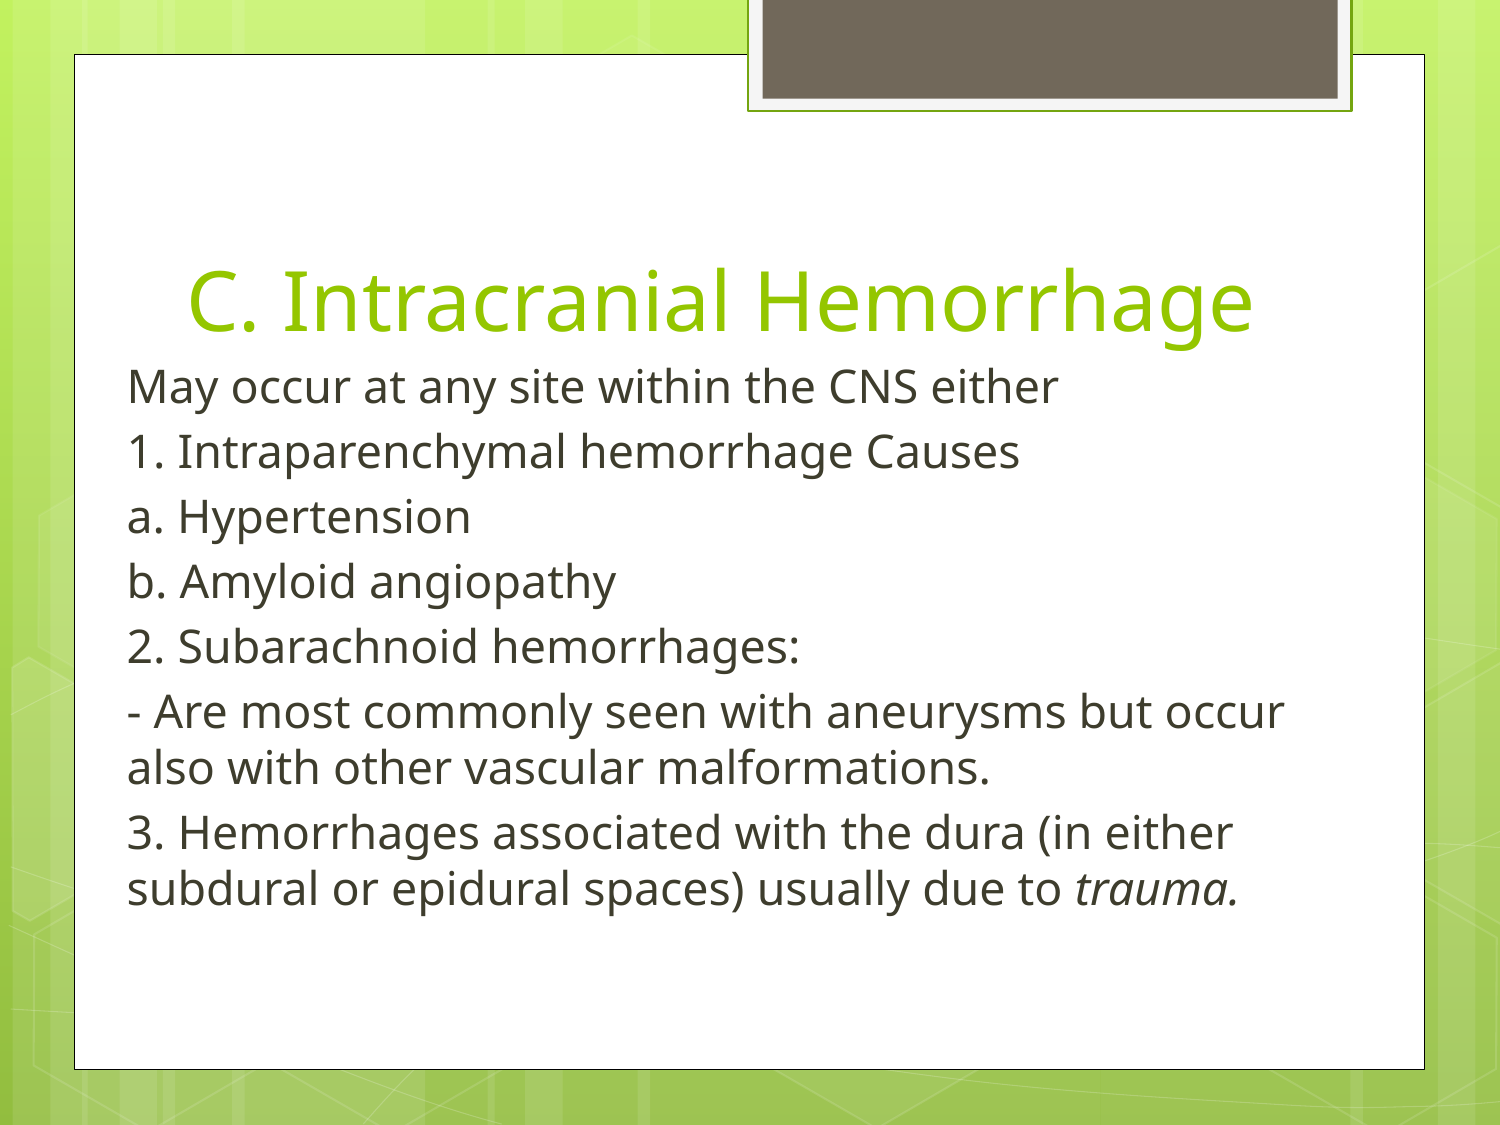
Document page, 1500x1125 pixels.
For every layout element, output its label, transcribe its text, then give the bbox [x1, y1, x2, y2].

title C. Intracranial Hemorrhage [171, 168, 1324, 349]
list May occur at any site within the CNS either 1. Intraparenchymal hemorrhage Causes a. Hypertension b. Amyloid angiopathy 2. Subarachnoid hemorrhages: - Are most commonly seen with aneurysms but occur also with other vascular malformations. 3. Hemorrhages associated with the dura (in either subdural or epidural spaces) usually due to trauma. [100, 349, 1400, 926]
